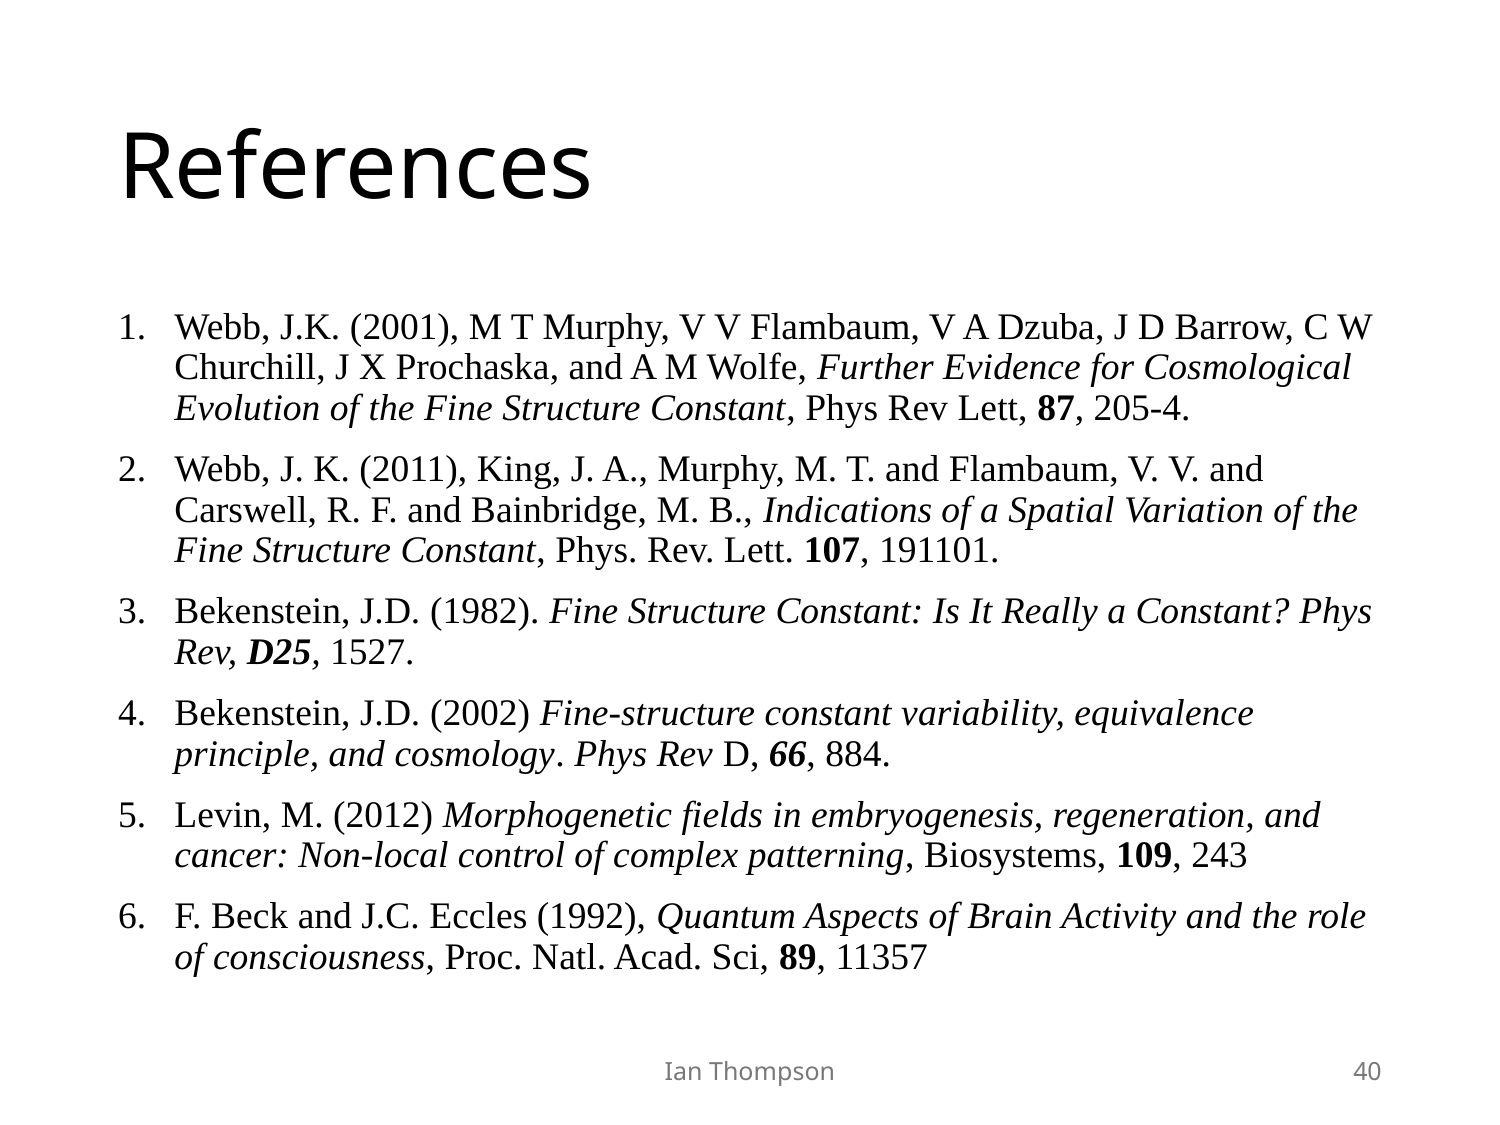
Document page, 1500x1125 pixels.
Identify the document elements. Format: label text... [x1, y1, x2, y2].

slide_number 40 [1059, 1042, 1397, 1103]
title References [103, 59, 1397, 278]
list Webb, J.K. (2001), M T Murphy, V V Flambaum, V A Dzuba, J D Barrow, C W Churchill, J X Prochaska, and A M Wolfe, Further Evidence for Cosmological Evolution of the Fine Structure Constant, Phys Rev Lett, 87, 205-4. Webb, J. K. (2011), King, J. A., Murphy, M. T. and Flambaum, V. V. and Carswell, R. F. and Bainbridge, M. B., Indications of a Spatial Variation of the Fine Structure Constant, Phys. Rev. Lett. 107, 191101. Bekenstein, J.D. (1982). Fine Structure Constant: Is It Really a Constant? Phys Rev, D25, 1527. Bekenstein, J.D. (2002) Fine-structure constant variability, equivalence principle, and cosmology. Phys Rev D, 66, 884. Levin, M. (2012) Morphogenetic fields in embryogenesis, regeneration, and cancer: Non-local control of complex patterning, Biosystems, 109, 243 F. Beck and J.C. Eccles (1992), Quantum Aspects of Brain Activity and the role of consciousness, Proc. Natl. Acad. Sci, 89, 11357 [103, 299, 1397, 1014]
footer Ian Thompson [496, 1042, 1004, 1103]
